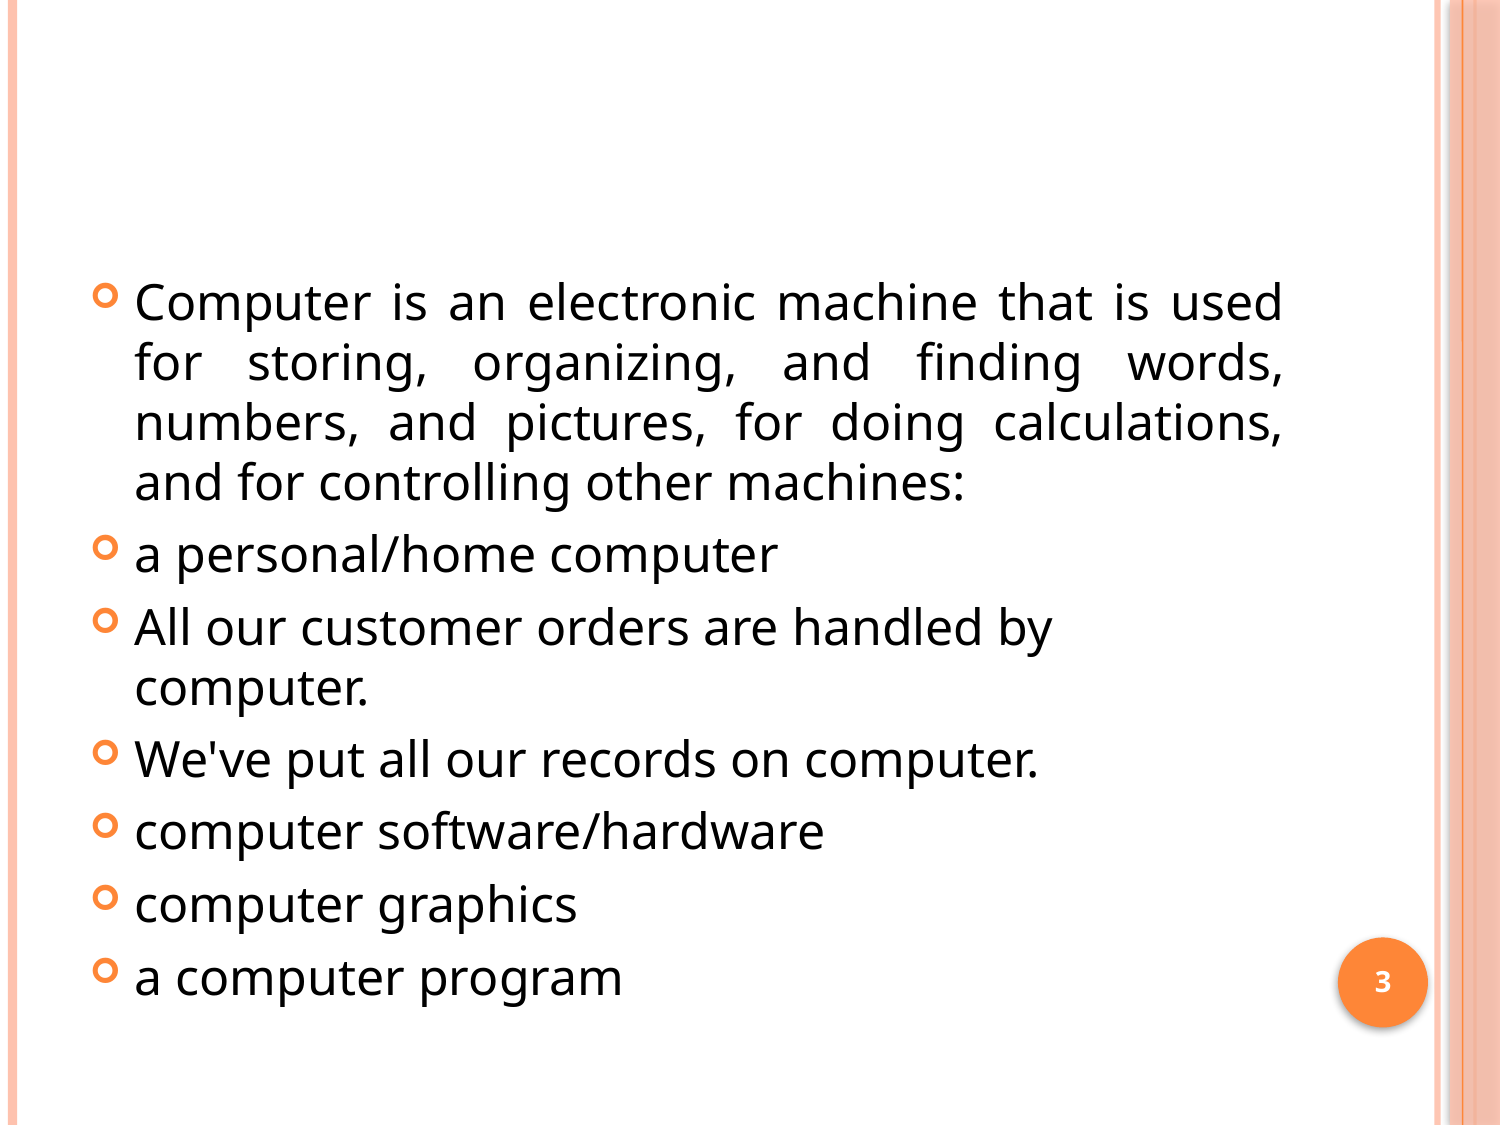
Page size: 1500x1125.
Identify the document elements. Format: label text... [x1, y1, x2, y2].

list Computer is an electronic machine that is used for storing, organizing, and finding words, numbers, and pictures, for doing calculations, and for controlling other machines: a personal/home computer All our customer orders are handled by computer. We've put all our records on computer. computer software/hardware computer graphics a computer program [75, 262, 1300, 1062]
slide_number 3 [1333, 940, 1434, 1027]
